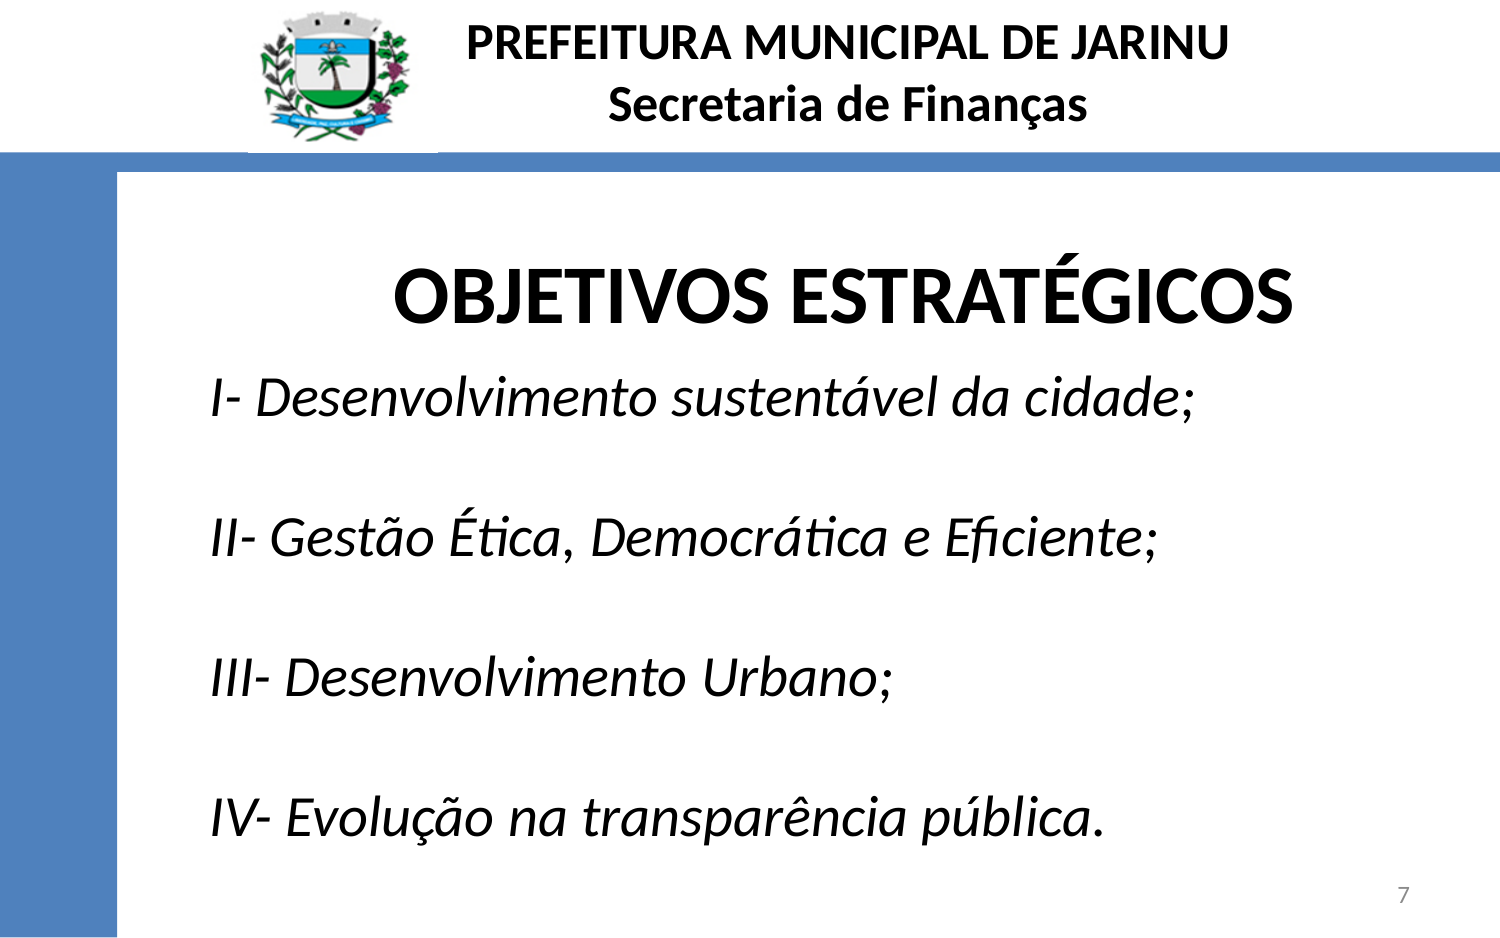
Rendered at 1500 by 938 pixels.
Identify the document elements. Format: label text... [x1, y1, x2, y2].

text_box PREFEITURA MUNICIPAL DE JARINU Secretaria de Finanças [451, 0, 1246, 140]
slide_number 7 [1074, 868, 1425, 919]
picture [248, 3, 438, 153]
text_box [115, 150, 1500, 174]
text_box [0, 150, 119, 938]
text_box OBJETIVOS ESTRATÉGICOS [371, 232, 1317, 348]
text_box I- Desenvolvimento sustentável da cidade; II- Gestão Ética, Democrática e Eficiente; III- Desenvolvimento Urbano; IV- Evolução na transparência pública. [194, 350, 1447, 856]
